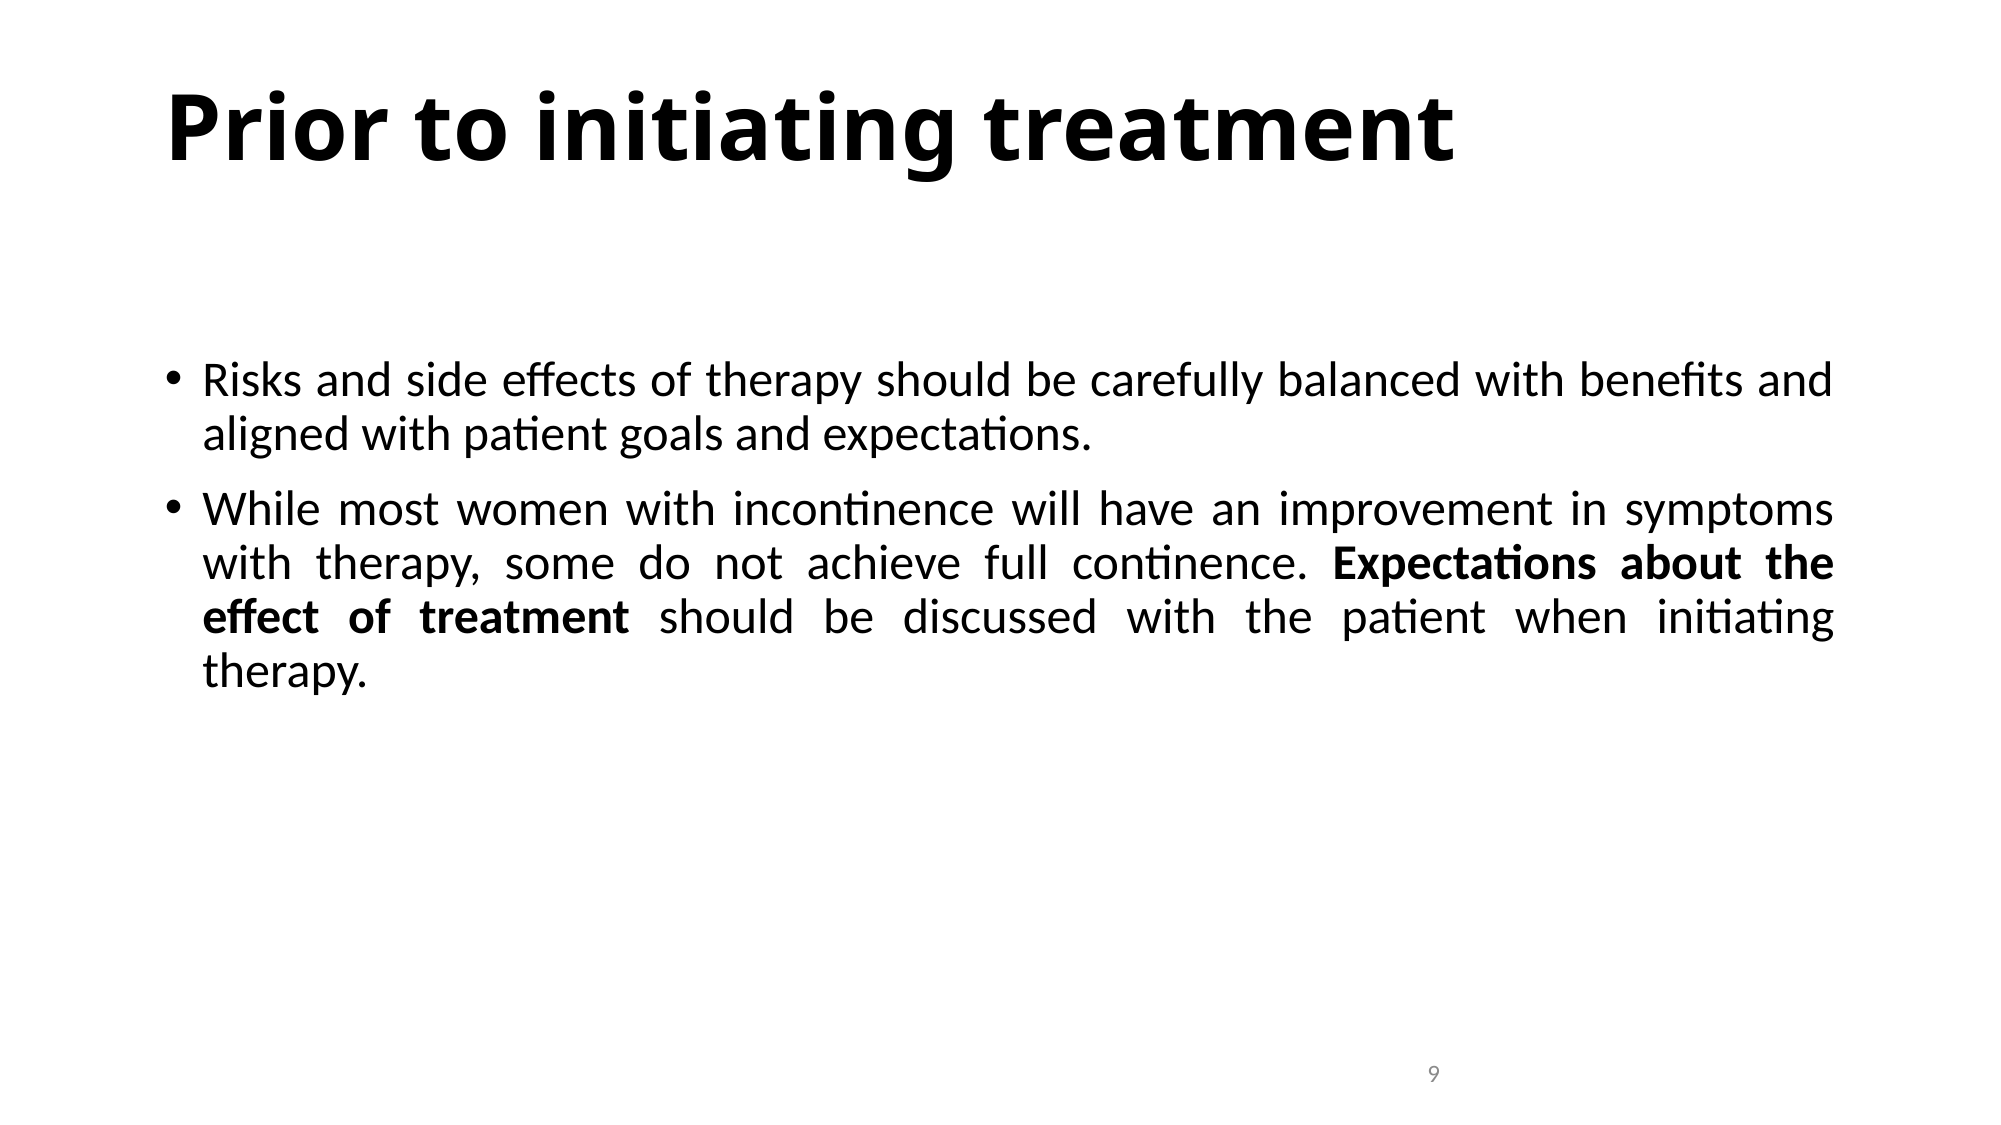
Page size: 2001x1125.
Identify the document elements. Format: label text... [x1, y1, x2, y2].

slide_number 9 [1412, 1042, 1863, 1103]
list Risks and side effects of therapy should be carefully balanced with benefits and aligned with patient goals and expectations. While most women with incontinence will have an improvement in symptoms with therapy, some do not achieve full continence. Expectations about the effect of treatment should be discussed with the patient when initiating therapy. [149, 345, 1850, 983]
title Prior to initiating treatment [149, 0, 1851, 262]
